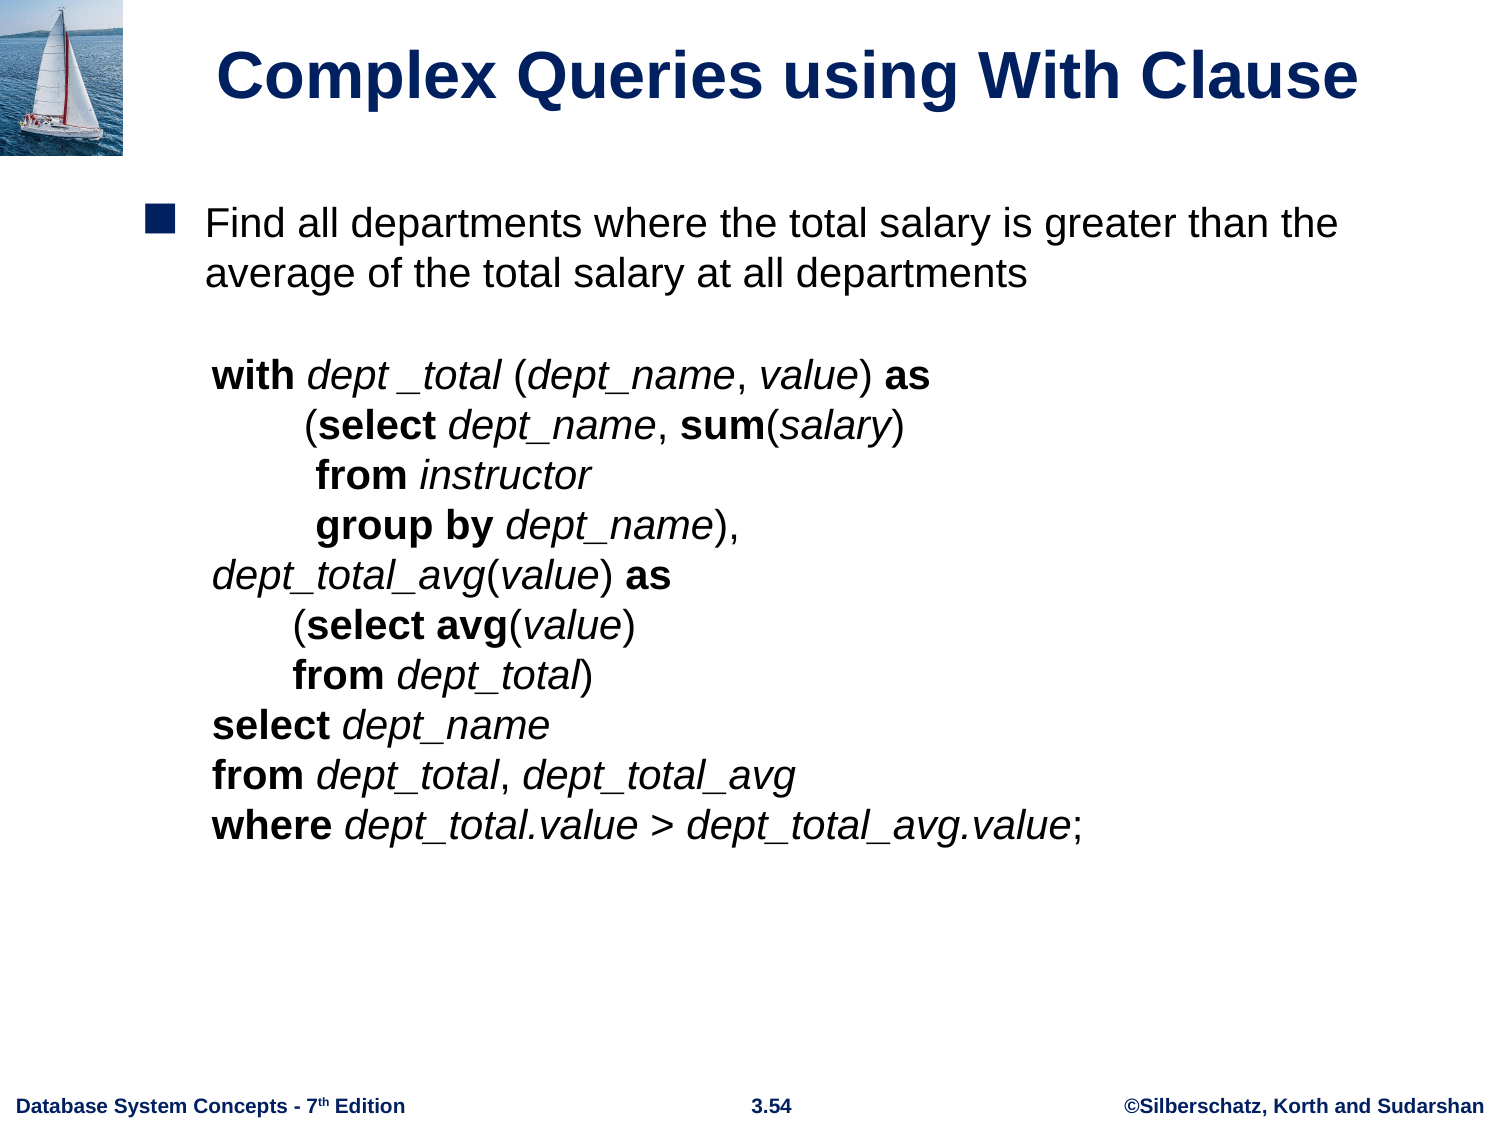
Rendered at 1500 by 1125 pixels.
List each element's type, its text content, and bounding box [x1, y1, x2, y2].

text_box with dept _total (dept_name, value) as (select dept_name, sum(salary) from instructor group by dept_name), dept_total_avg(value) as (select avg(value) from dept_total) select dept_name from dept_total, dept_total_avg where dept_total.value > dept_total_avg.value; [197, 340, 1454, 855]
title Complex Queries using With Clause [125, 18, 1452, 120]
list Find all departments where the total salary is greater than the average of the total salary at all departments [133, 188, 1391, 352]
picture [0, 0, 123, 156]
